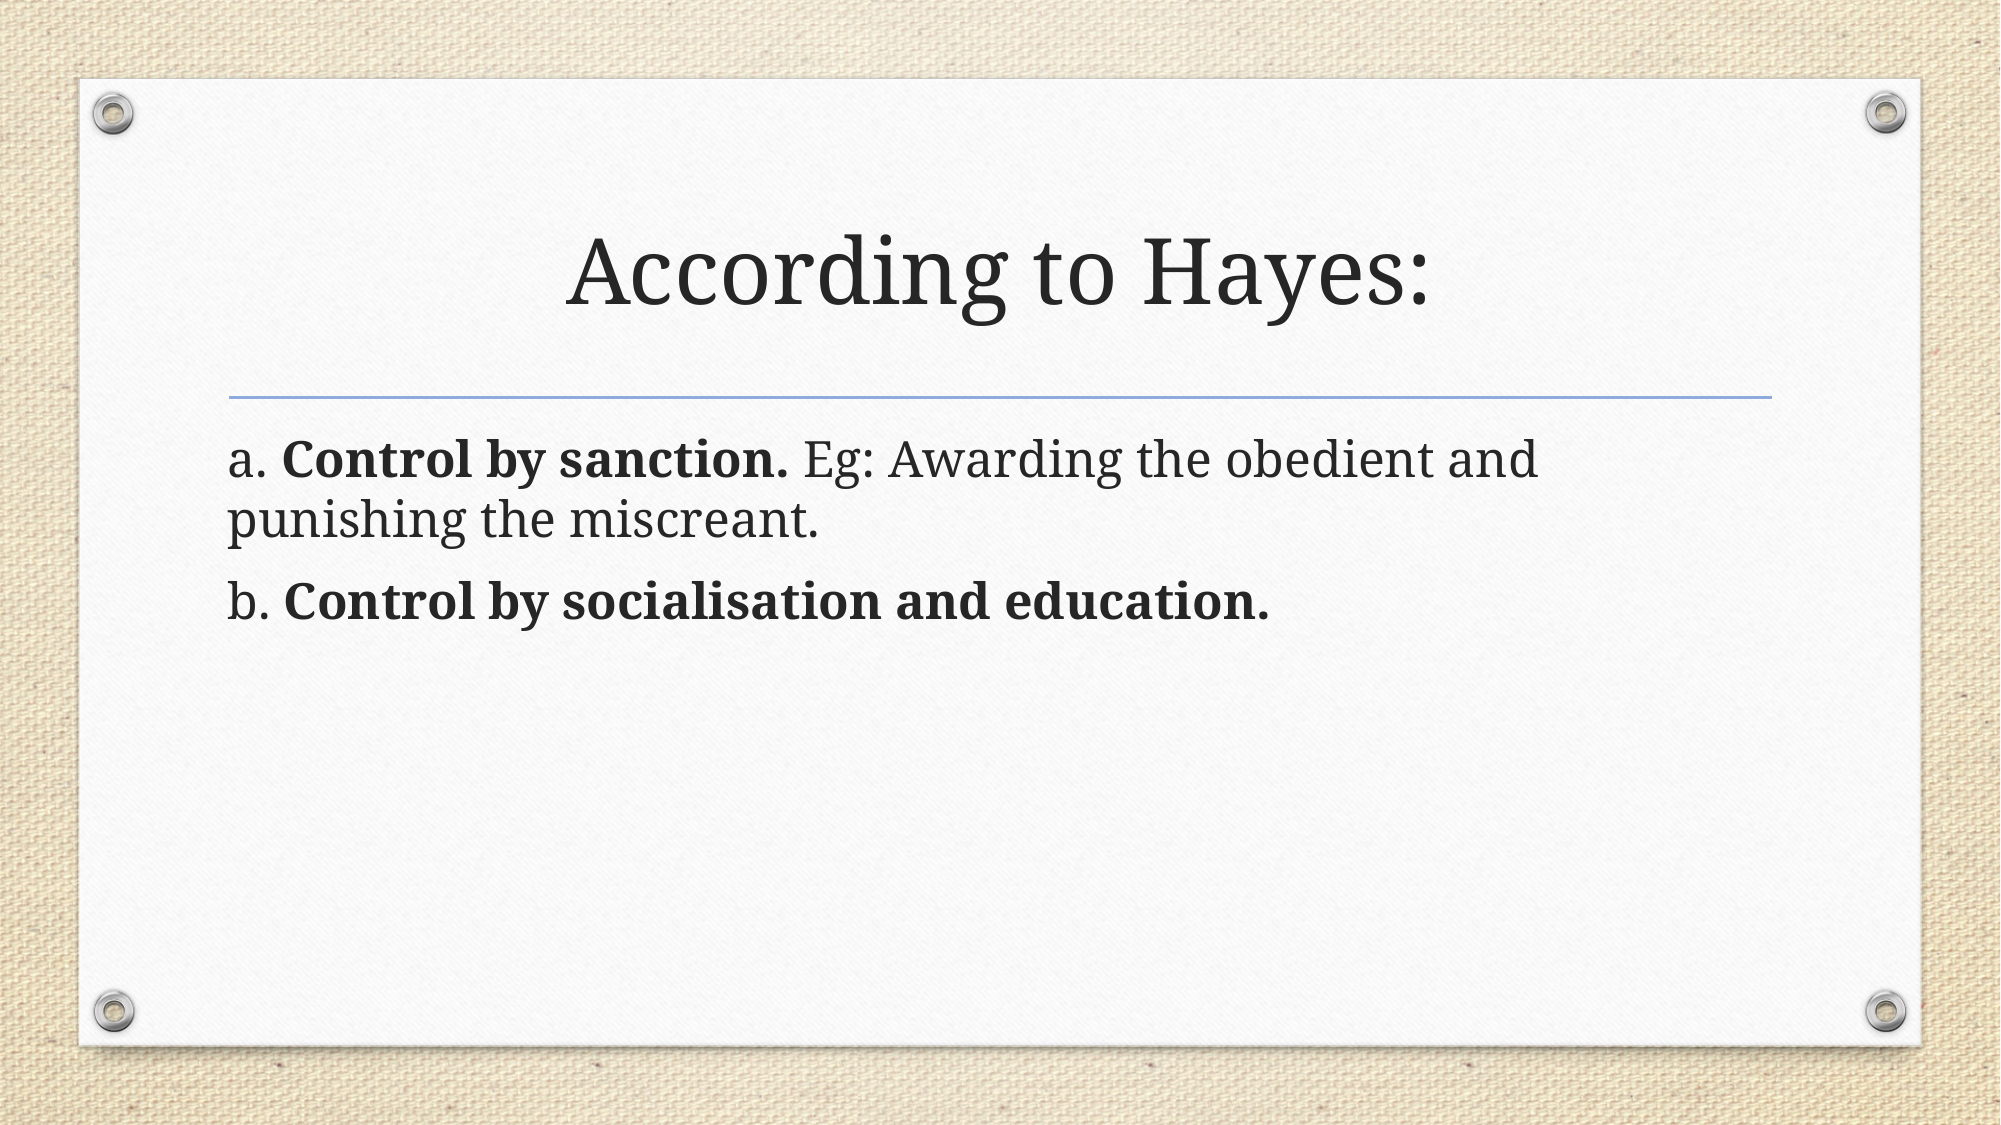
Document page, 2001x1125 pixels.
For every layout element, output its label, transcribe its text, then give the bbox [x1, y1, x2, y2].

picture [0, 0, 2001, 1125]
title According to Hayes: [212, 161, 1788, 375]
list a. Control by sanction. Eg: Awarding the obedient and punishing the miscreant. b. Control by socialisation and education. [212, 419, 1788, 964]
